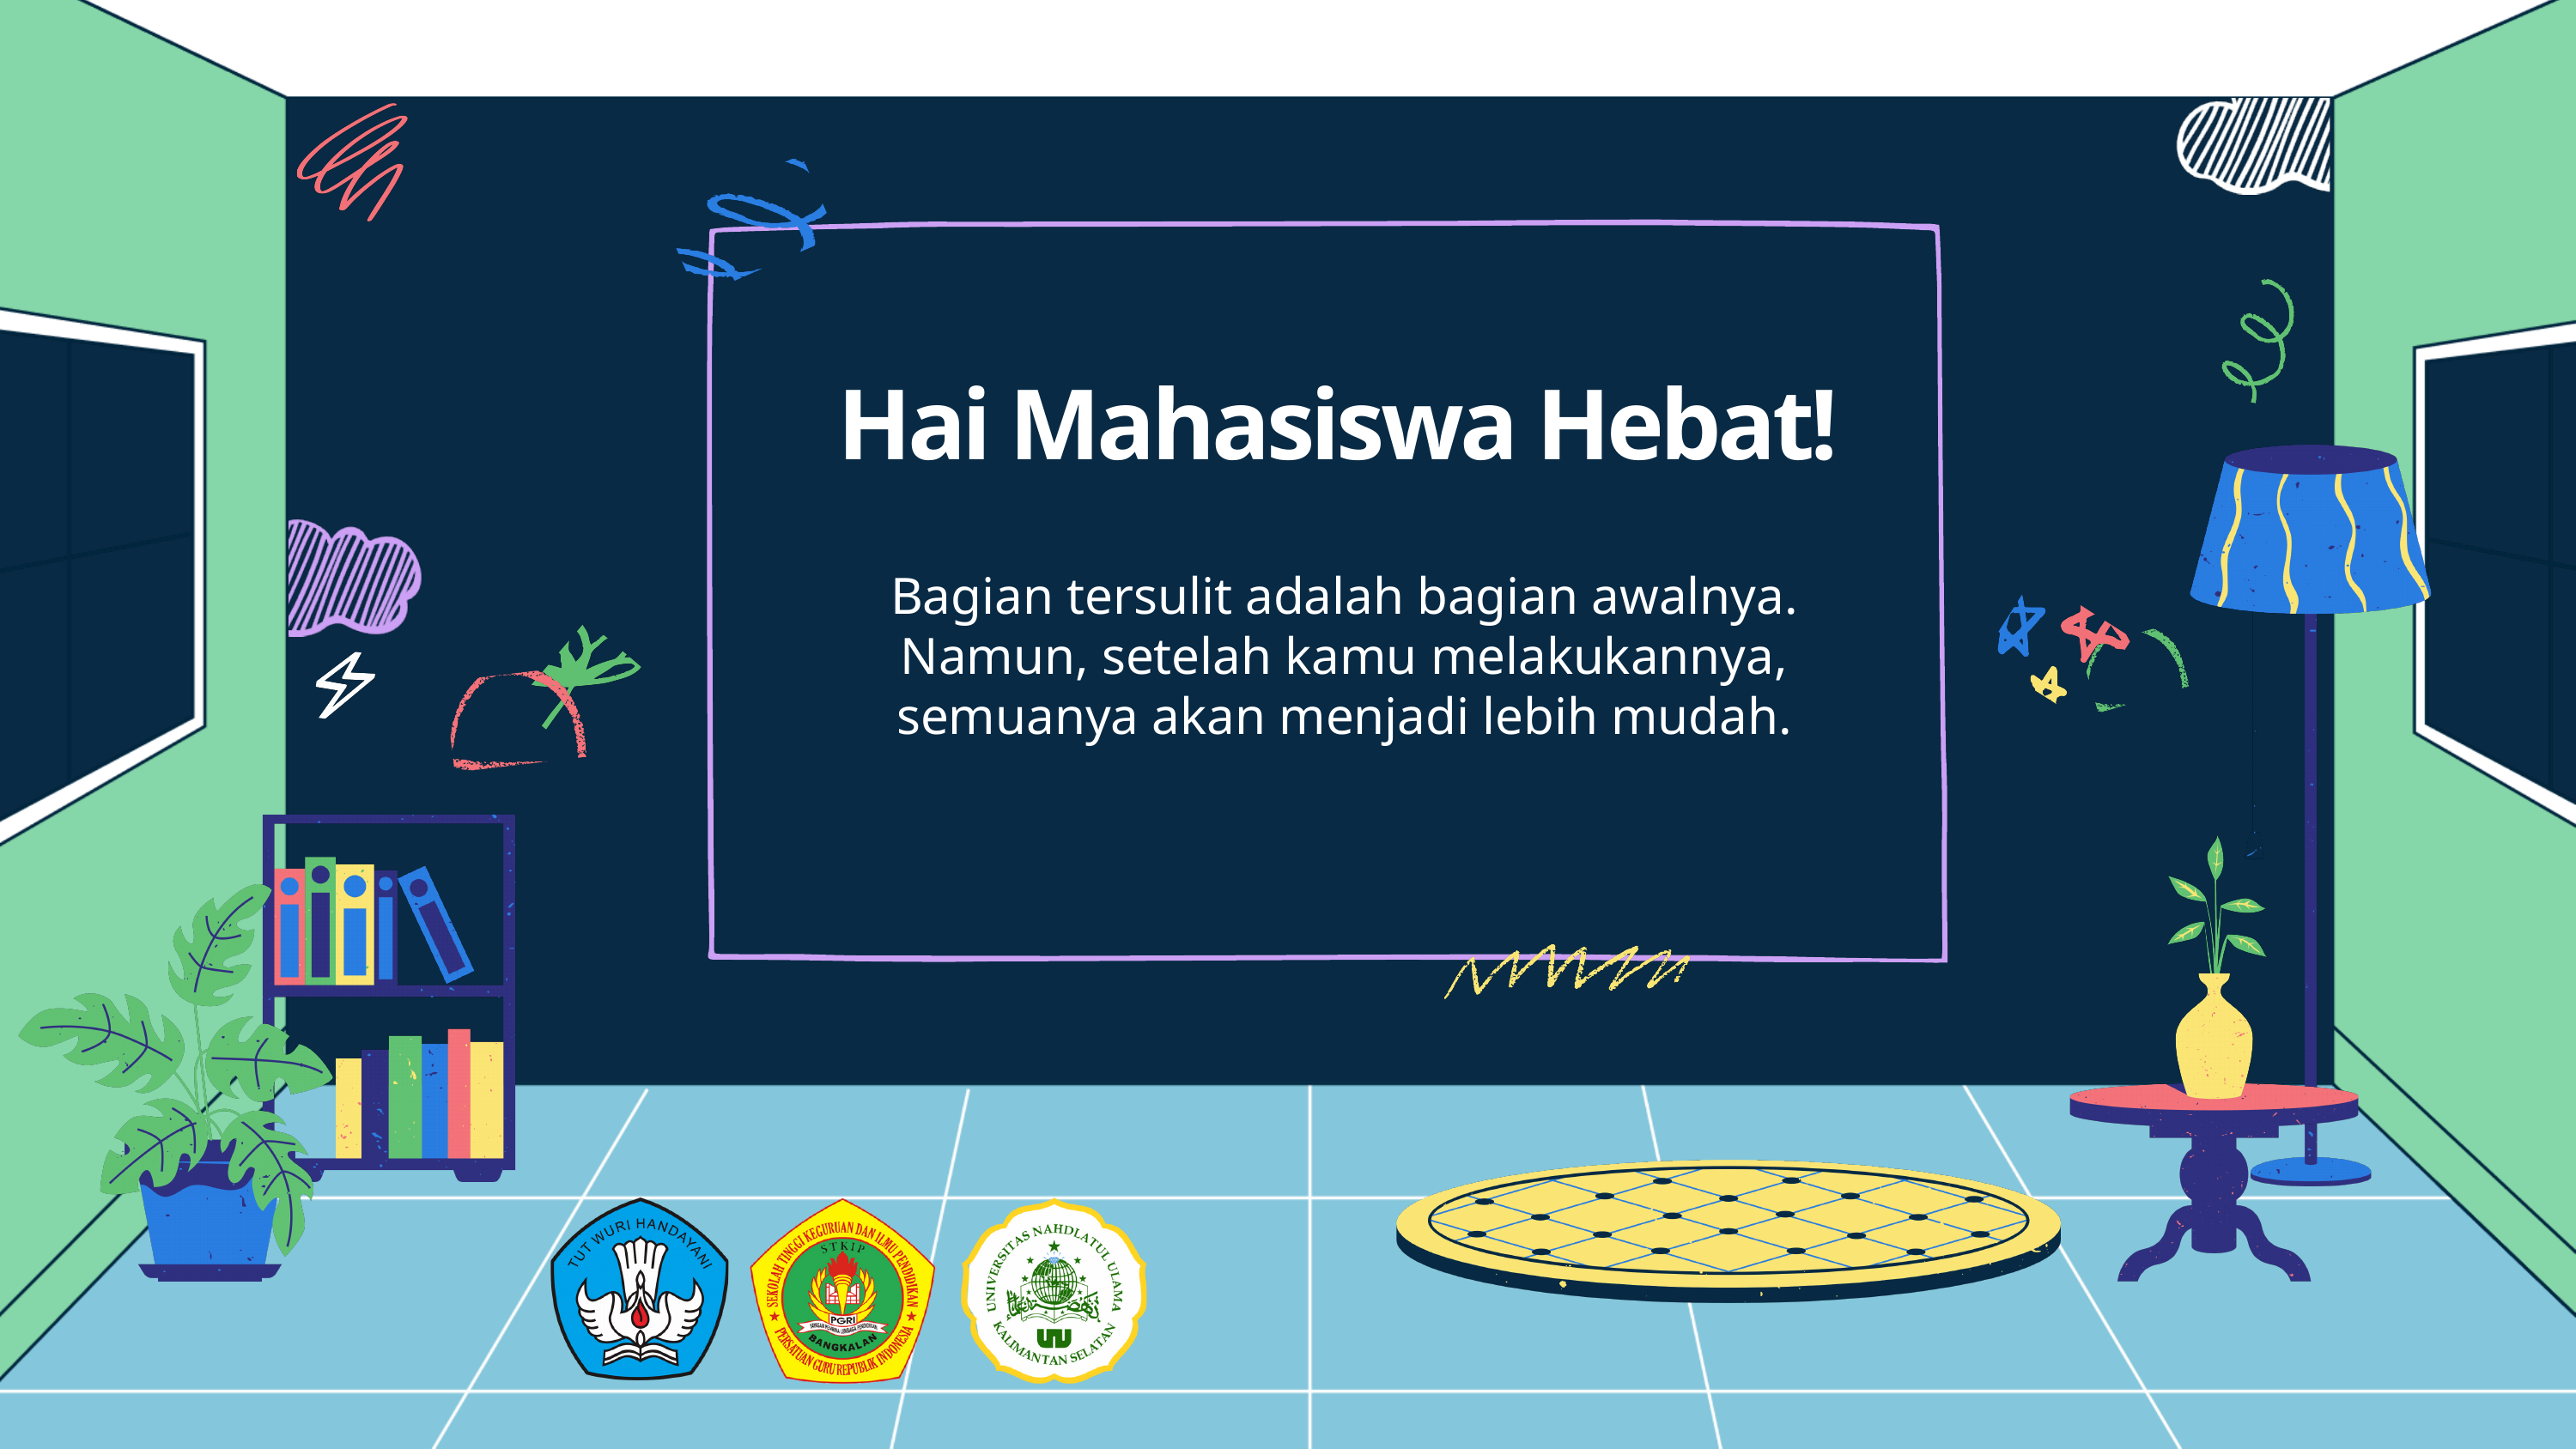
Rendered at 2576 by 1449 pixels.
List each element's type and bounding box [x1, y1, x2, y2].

text_box [1982, 575, 2129, 719]
text_box [18, 884, 333, 1282]
text_box [289, 519, 422, 638]
text_box [813, 381, 1868, 747]
text_box [662, 155, 829, 297]
text_box [262, 815, 516, 1182]
text_box [444, 665, 587, 773]
text_box [2221, 279, 2294, 403]
text_box [2069, 834, 2359, 1282]
text_box [289, 98, 2333, 1083]
text_box [707, 219, 1947, 964]
text_box [2175, 98, 2330, 195]
text_box [312, 647, 378, 724]
text_box [1396, 1160, 2061, 1303]
text_box [1443, 971, 1692, 999]
text_box [544, 620, 643, 737]
text_box [0, 0, 2576, 1449]
text_box [296, 103, 408, 221]
text_box [550, 1197, 1147, 1384]
text_box [2080, 623, 2190, 713]
text_box [2190, 445, 2432, 1186]
